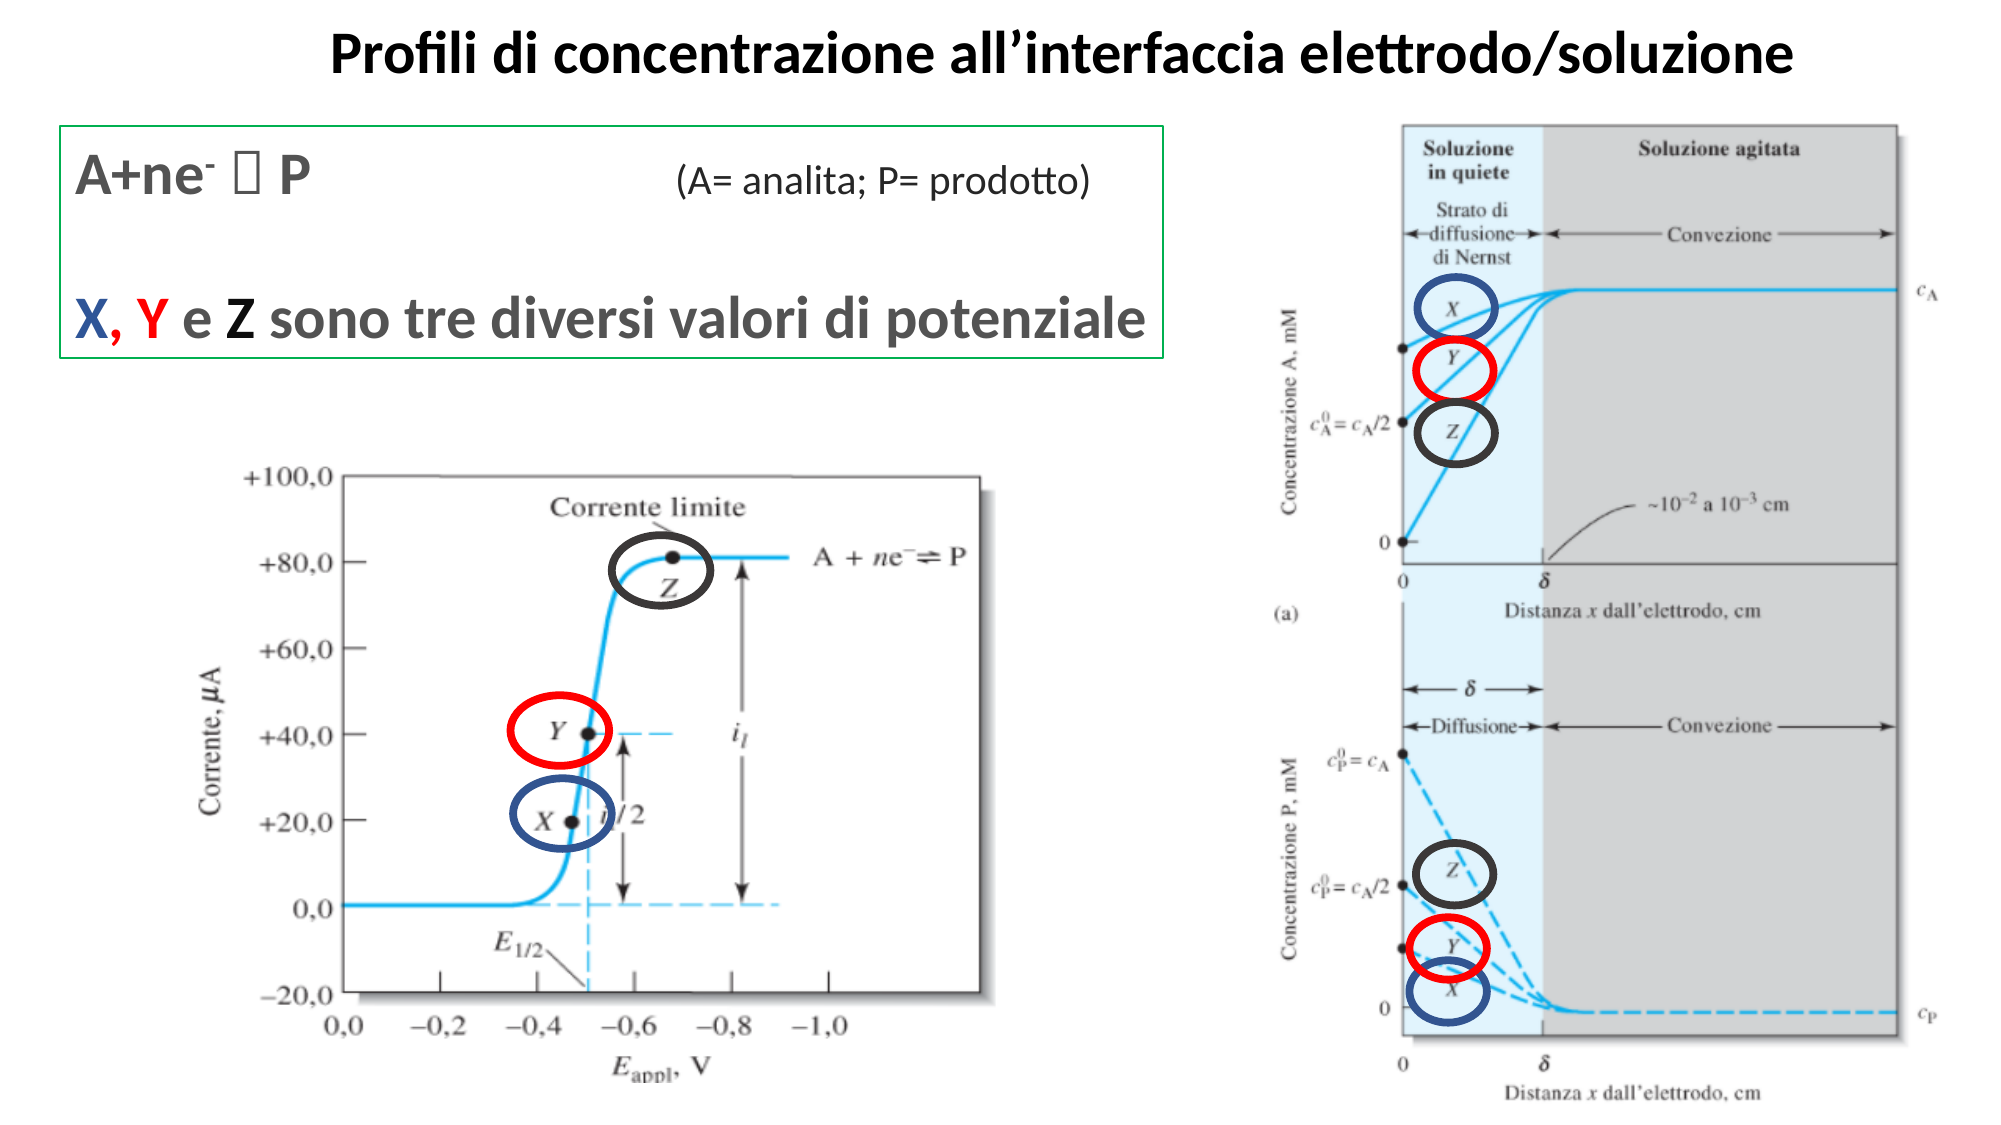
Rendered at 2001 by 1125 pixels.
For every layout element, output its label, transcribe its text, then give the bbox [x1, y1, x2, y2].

text_box A+ne-  P (A= analita; P= prodotto) X, Y e Z sono tre diversi valori di potenziale [60, 126, 1164, 359]
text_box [154, 433, 1069, 1083]
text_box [1223, 93, 2000, 1116]
text_box Profili di concentrazione all’interfaccia elettrodo/soluzione [315, 5, 1835, 93]
